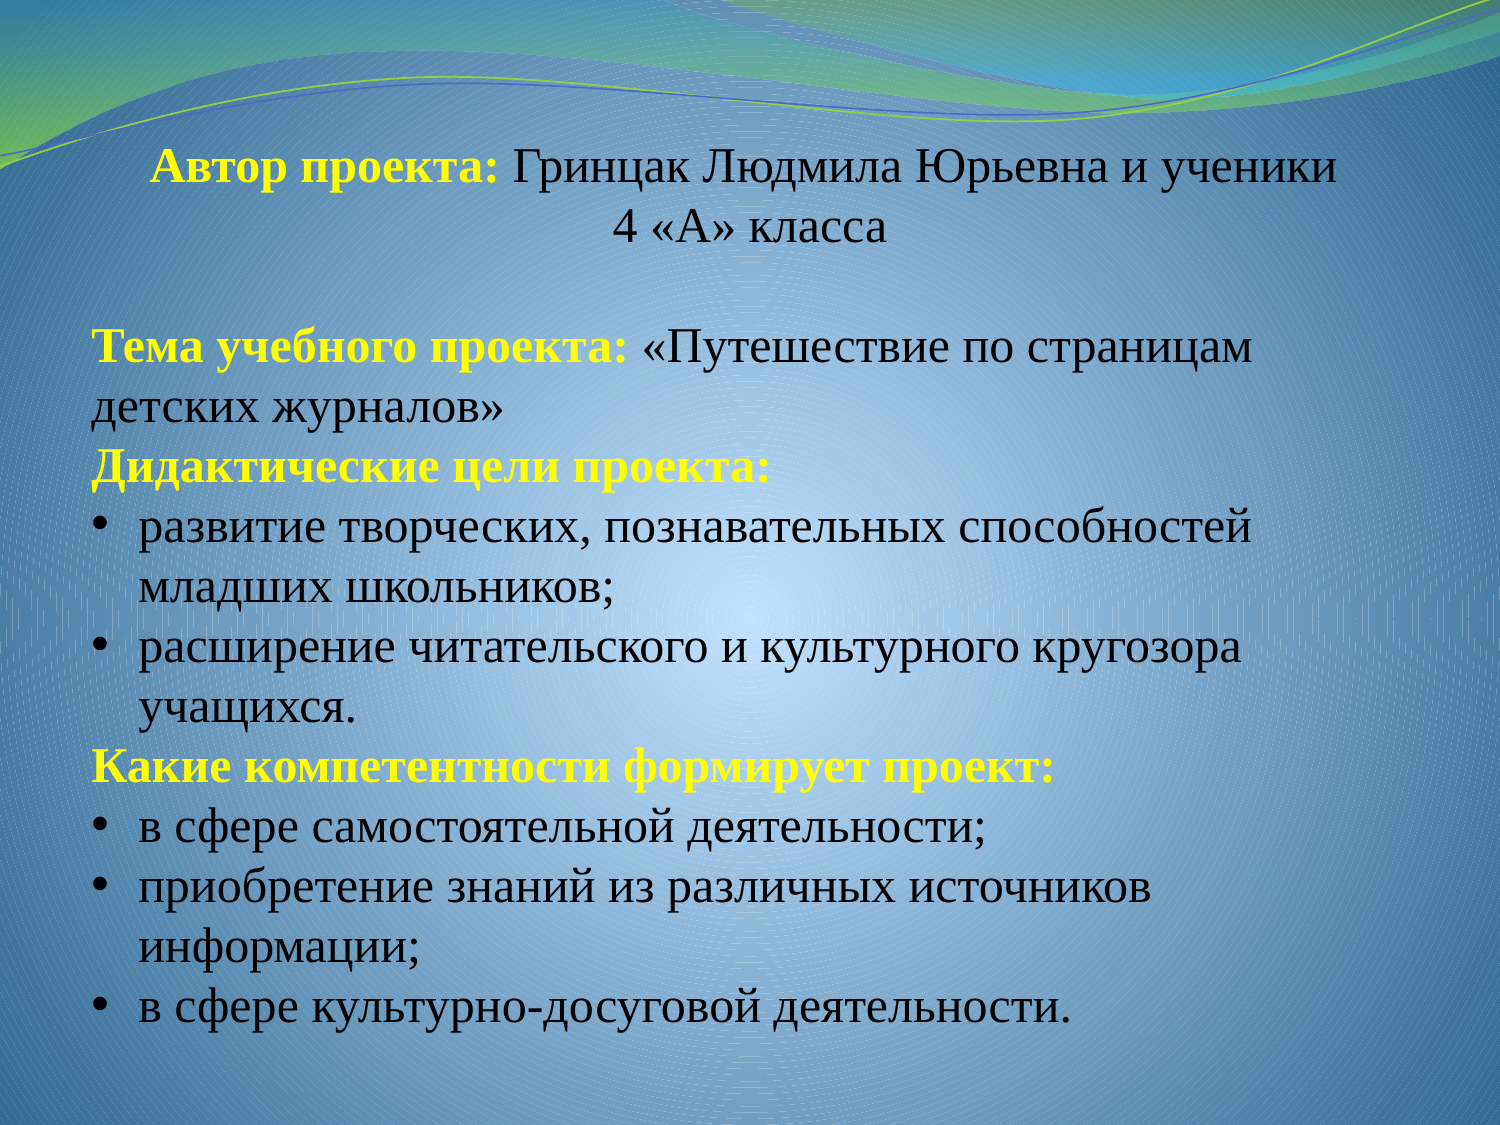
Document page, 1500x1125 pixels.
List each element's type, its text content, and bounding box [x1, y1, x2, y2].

text_box Автор проекта: Гринцак Людмила Юрьевна и ученики 4 «А» класса Тема учебного проекта: «Путешествие по страницам детских журналов» Дидактические цели проекта: развитие творческих, познавательных способностей младших школьников; расширение читательского и культурного кругозора учащихся. Какие компетентности формирует проект: в сфере самостоятельной деятельности; приобретение знаний из различных источников информации; в сфере культурно-досуговой деятельности. [76, 125, 1424, 1086]
